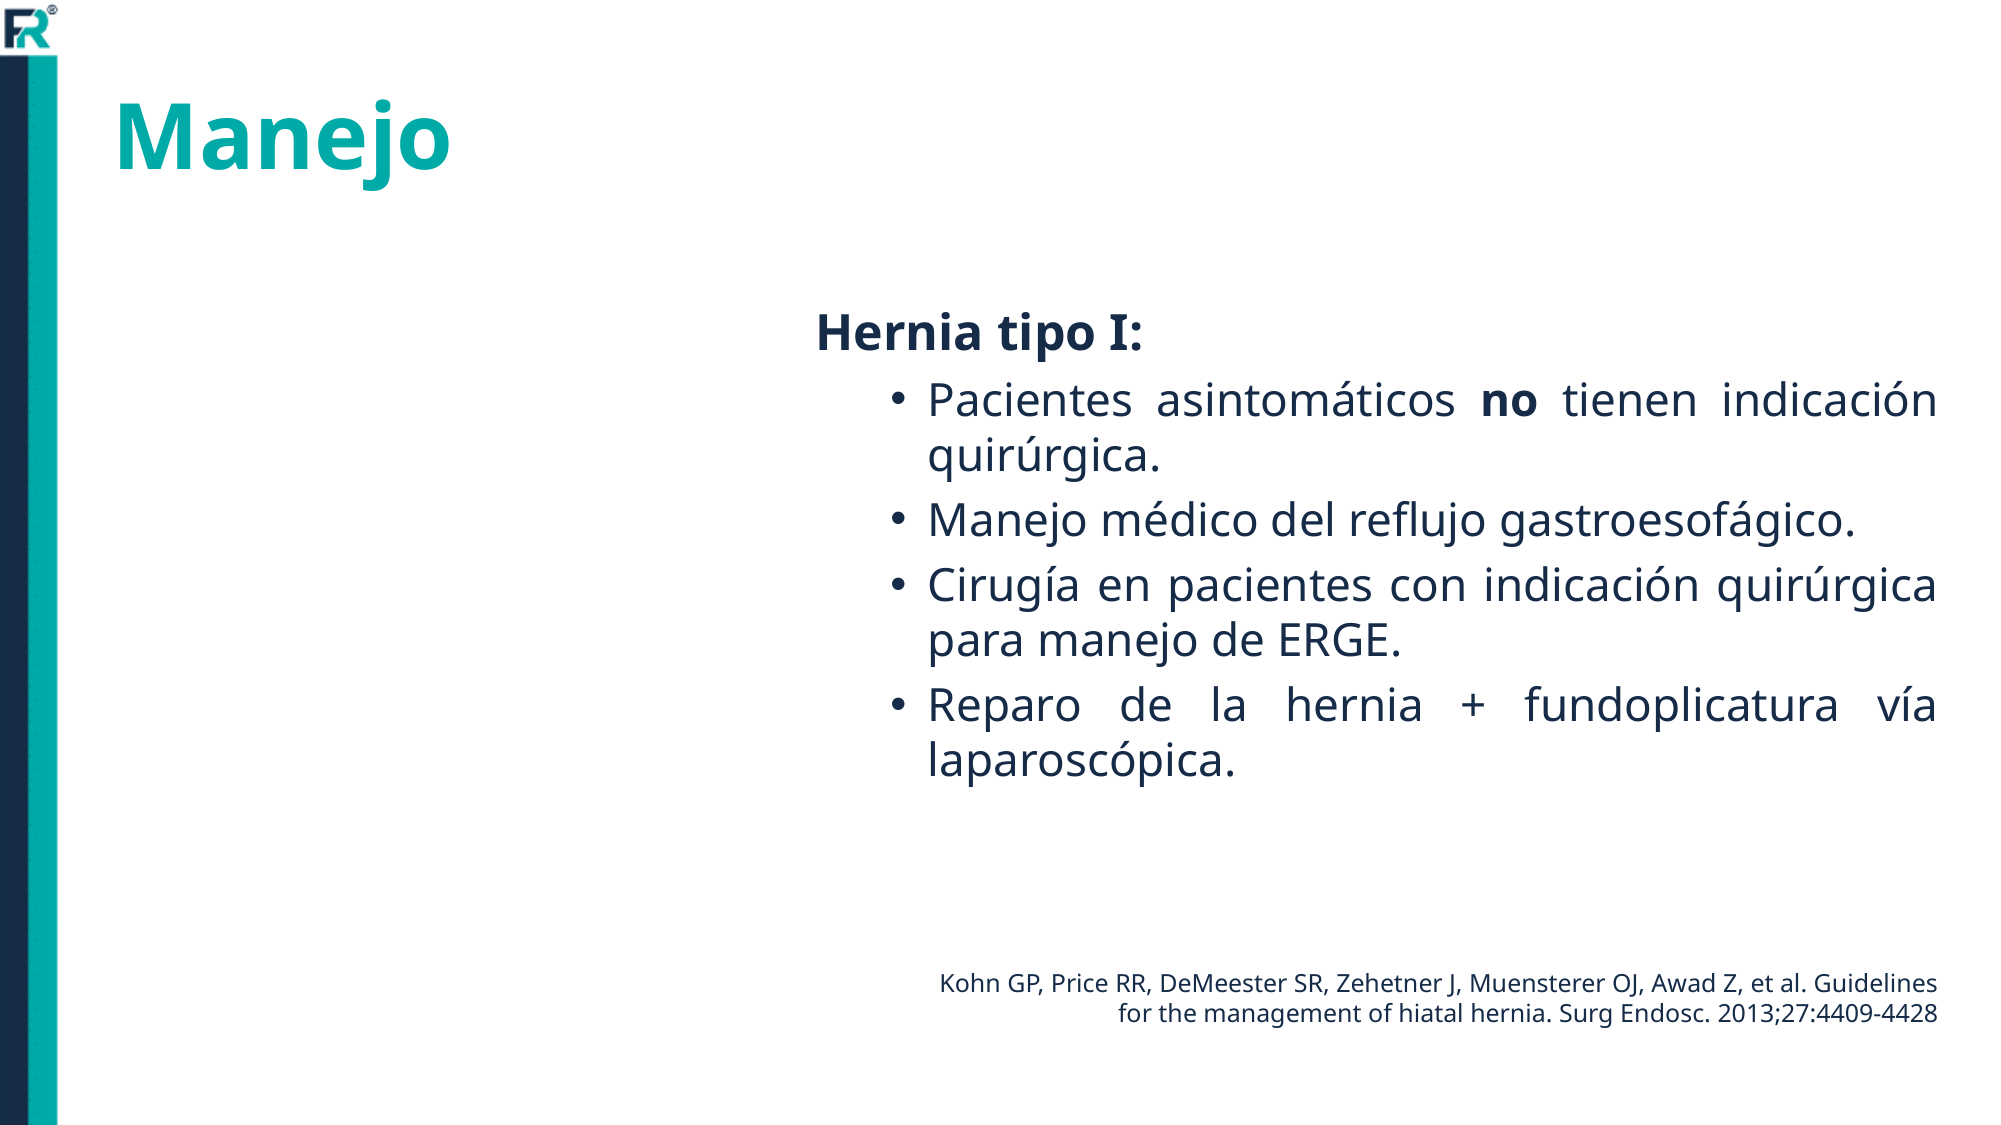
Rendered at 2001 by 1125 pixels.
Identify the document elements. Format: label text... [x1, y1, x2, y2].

title Manejo [97, 31, 1823, 249]
text_box Kohn GP, Price RR, DeMeester SR, Zehetner J, Muensterer OJ, Awad Z, et al. Guidelines for the management of hiatal hernia. Surg Endosc. 2013;27:4409-4428 [904, 959, 1955, 1035]
list Hernia tipo I: Pacientes asintomáticos no tienen indicación quirúrgica. Manejo médico del reflujo gastroesofágico. Cirugía en pacientes con indicación quirúrgica para manejo de ERGE. Reparo de la hernia + fundoplicatura vía laparoscópica. [800, 292, 1955, 1036]
picture [0, 0, 2001, 1125]
